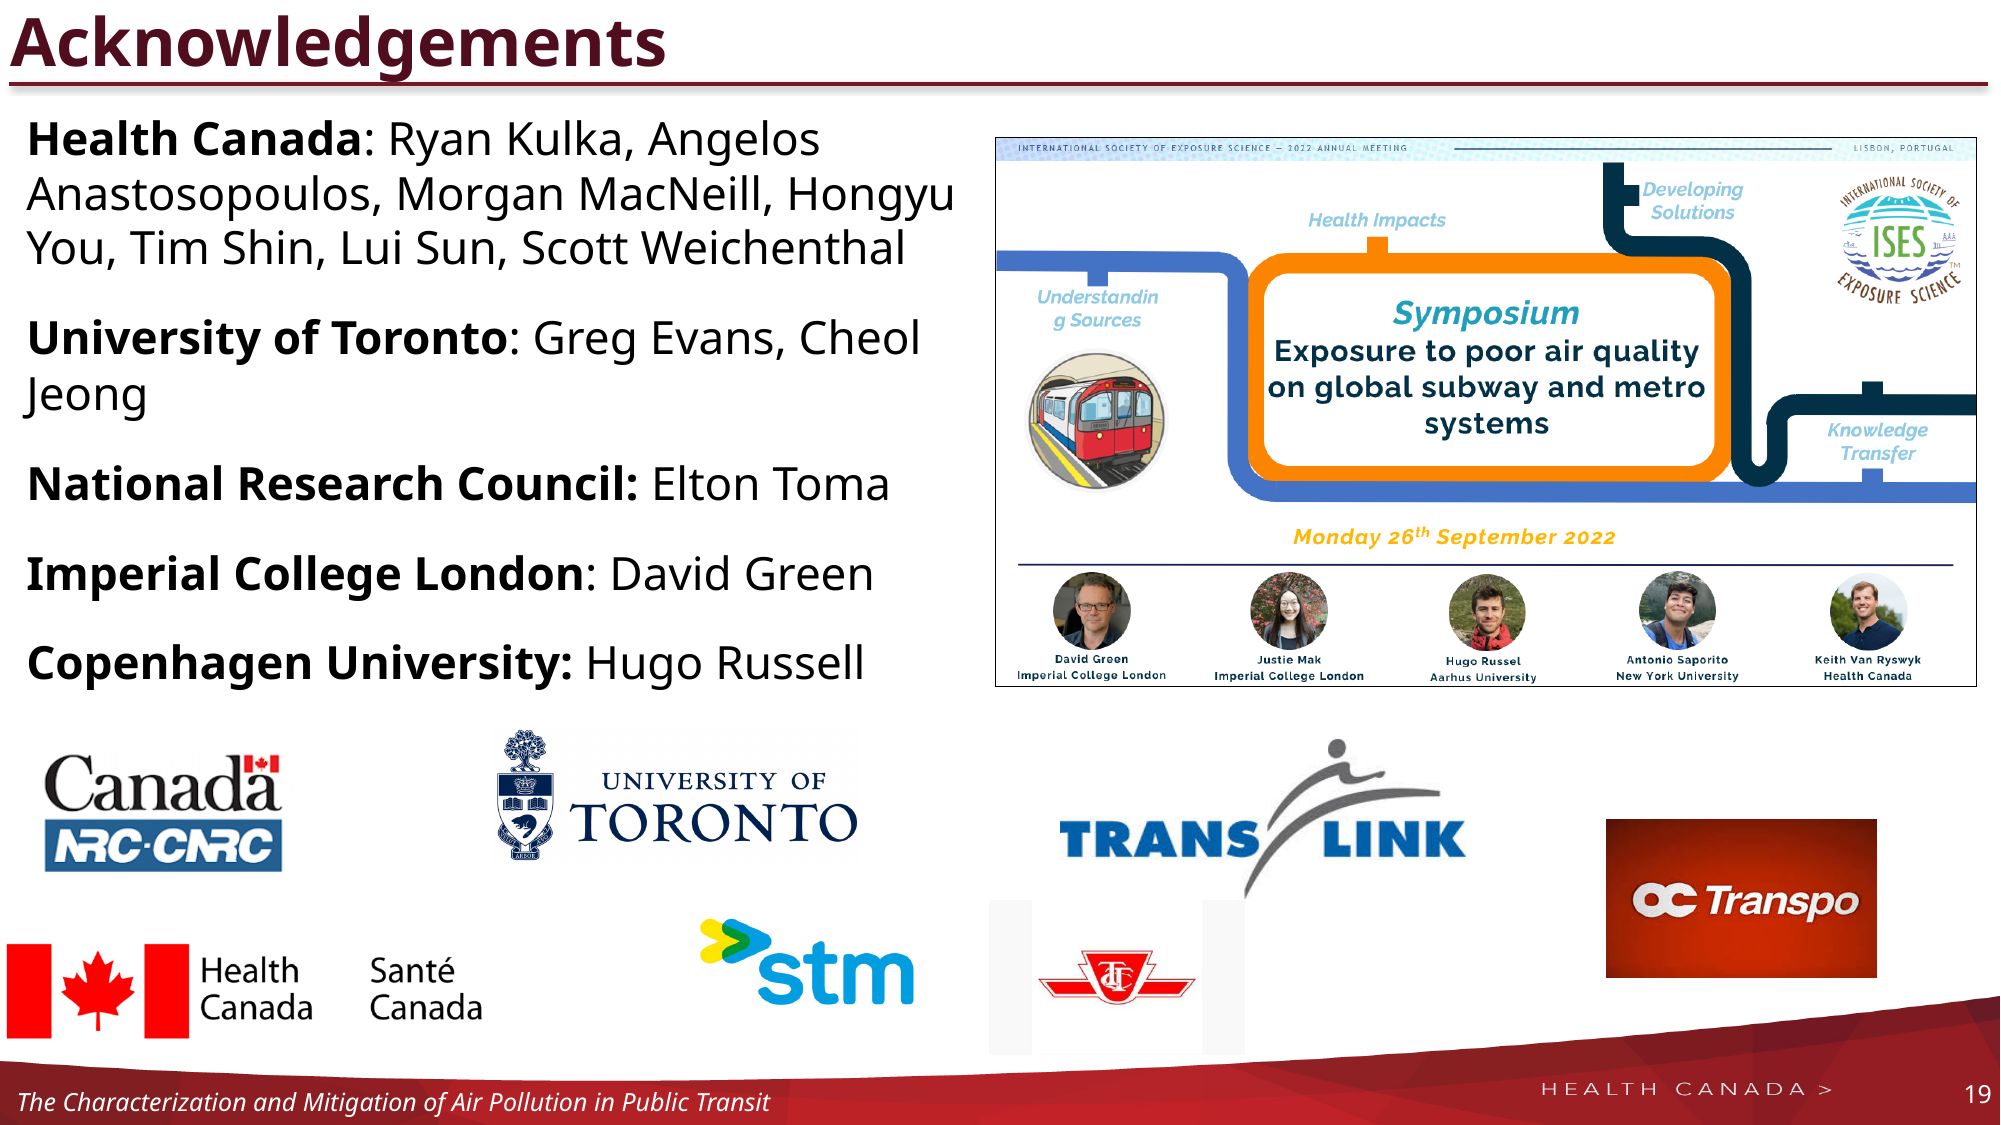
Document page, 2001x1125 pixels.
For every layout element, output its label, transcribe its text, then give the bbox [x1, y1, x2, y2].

text_box The Characterization and Mitigation of Air Pollution in Public Transit [1, 1079, 1502, 1124]
text_box 19 [1948, 1065, 2000, 1125]
text_box Health Canada: Ryan Kulka, Angelos Anastosopoulos, Morgan MacNeill, Hongyu You, Tim Shin, Lui Sun, Scott Weichenthal University of Toronto: Greg Evans, Cheol Jeong National Research Council: Elton Toma Imperial College London: David Green Copenhagen University: Hugo Russell [11, 101, 990, 752]
picture [0, 0, 2000, 1125]
title Acknowledgements [0, 0, 1996, 105]
